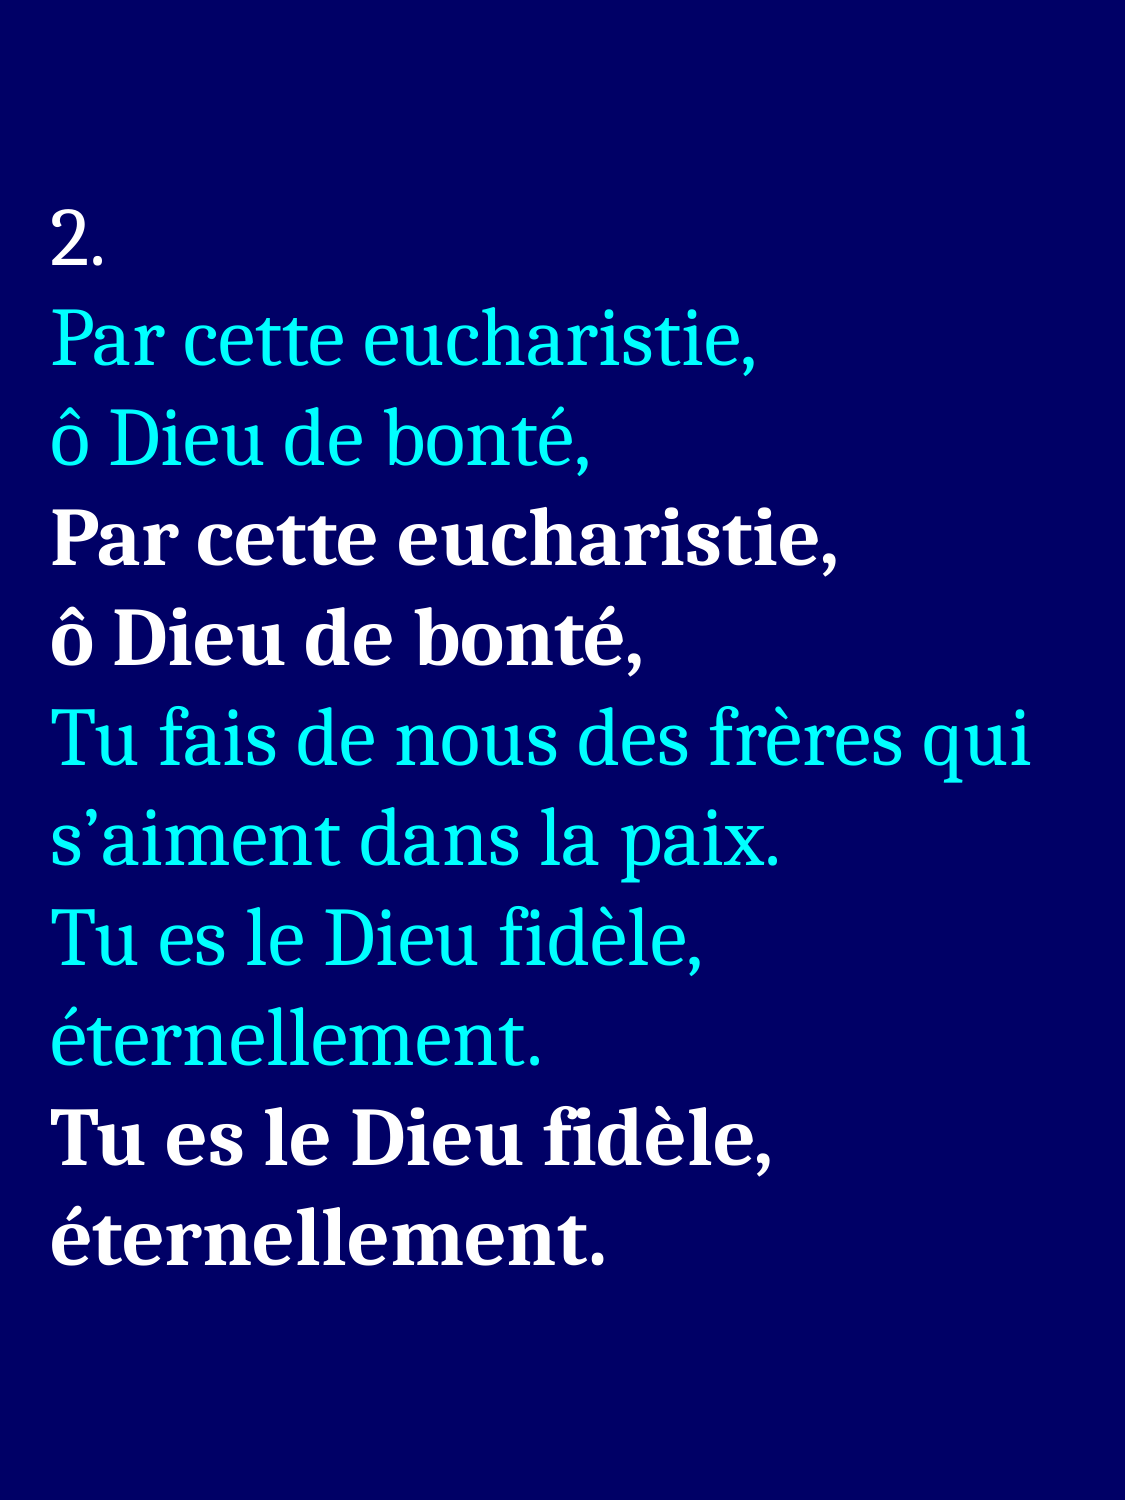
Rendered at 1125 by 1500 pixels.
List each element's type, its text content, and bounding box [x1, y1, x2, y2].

text_box 2. Par cette eucharistie, ô Dieu de bonté, Par cette eucharistie, ô Dieu de bonté, Tu fais de nous des frères qui s’aiment dans la paix. Tu es le Dieu fidèle, éternellement. Tu es le Dieu fidèle, éternellement. [35, 129, 1125, 1416]
